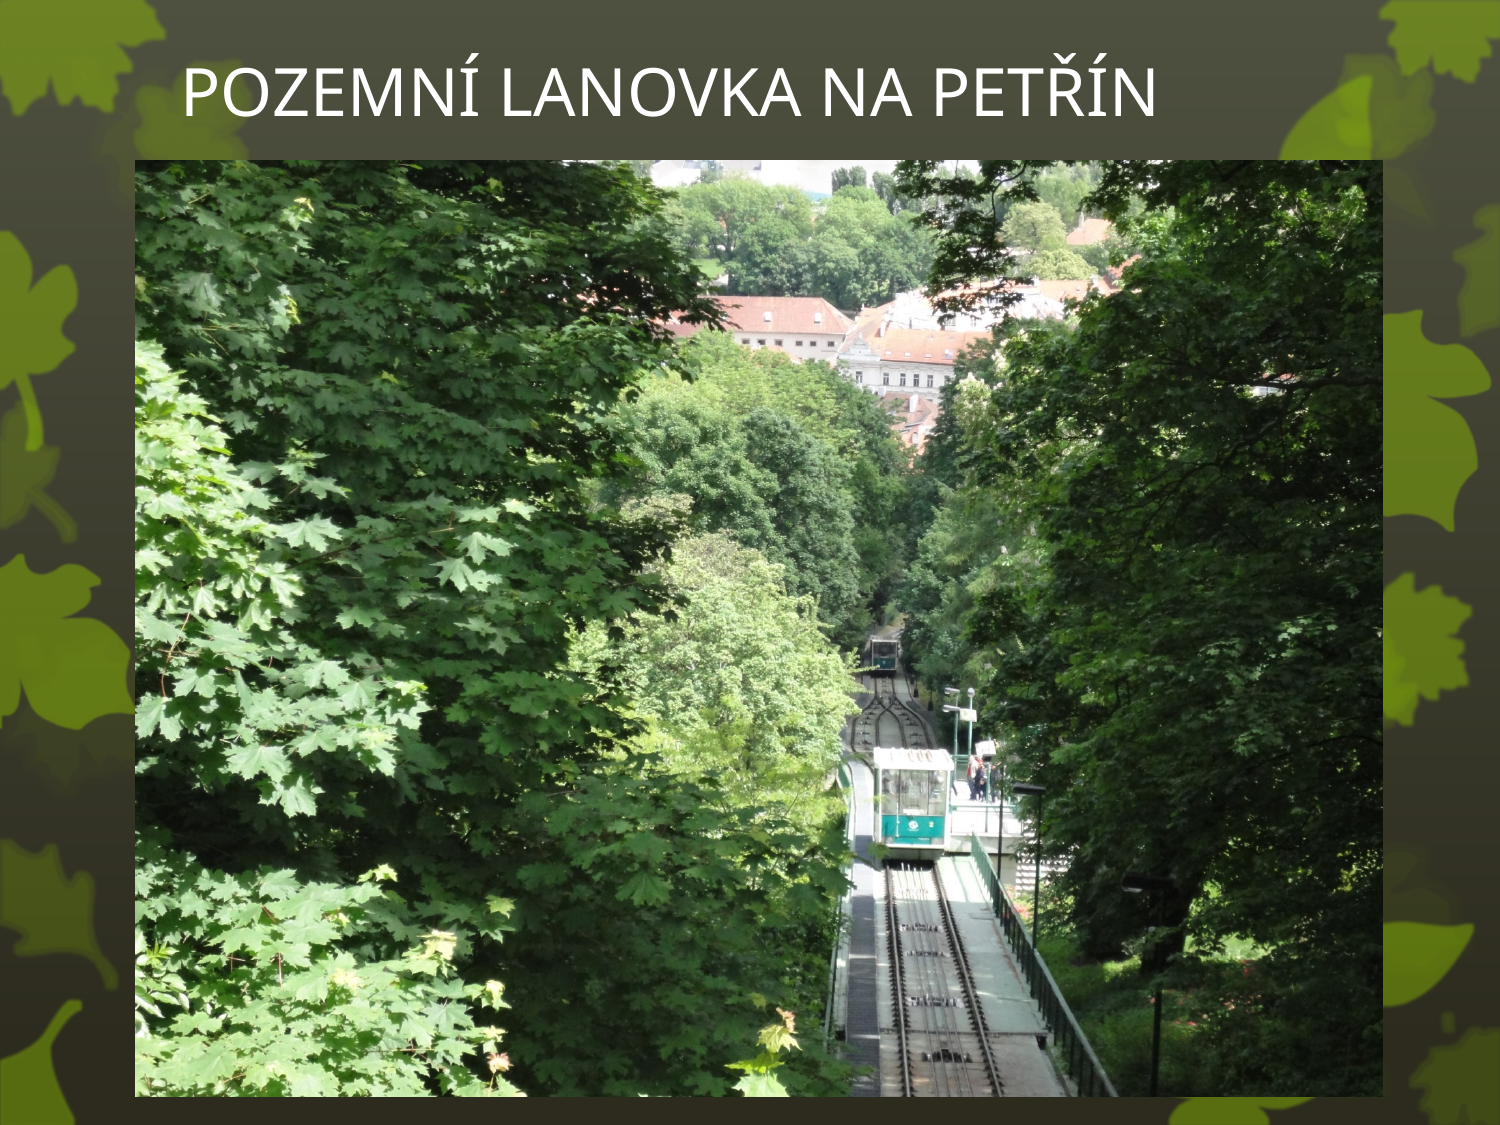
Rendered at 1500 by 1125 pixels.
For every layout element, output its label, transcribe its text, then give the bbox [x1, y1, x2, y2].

title POZEMNÍ LANOVKA NA PETŘÍN [165, 19, 1335, 158]
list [135, 160, 1384, 1097]
